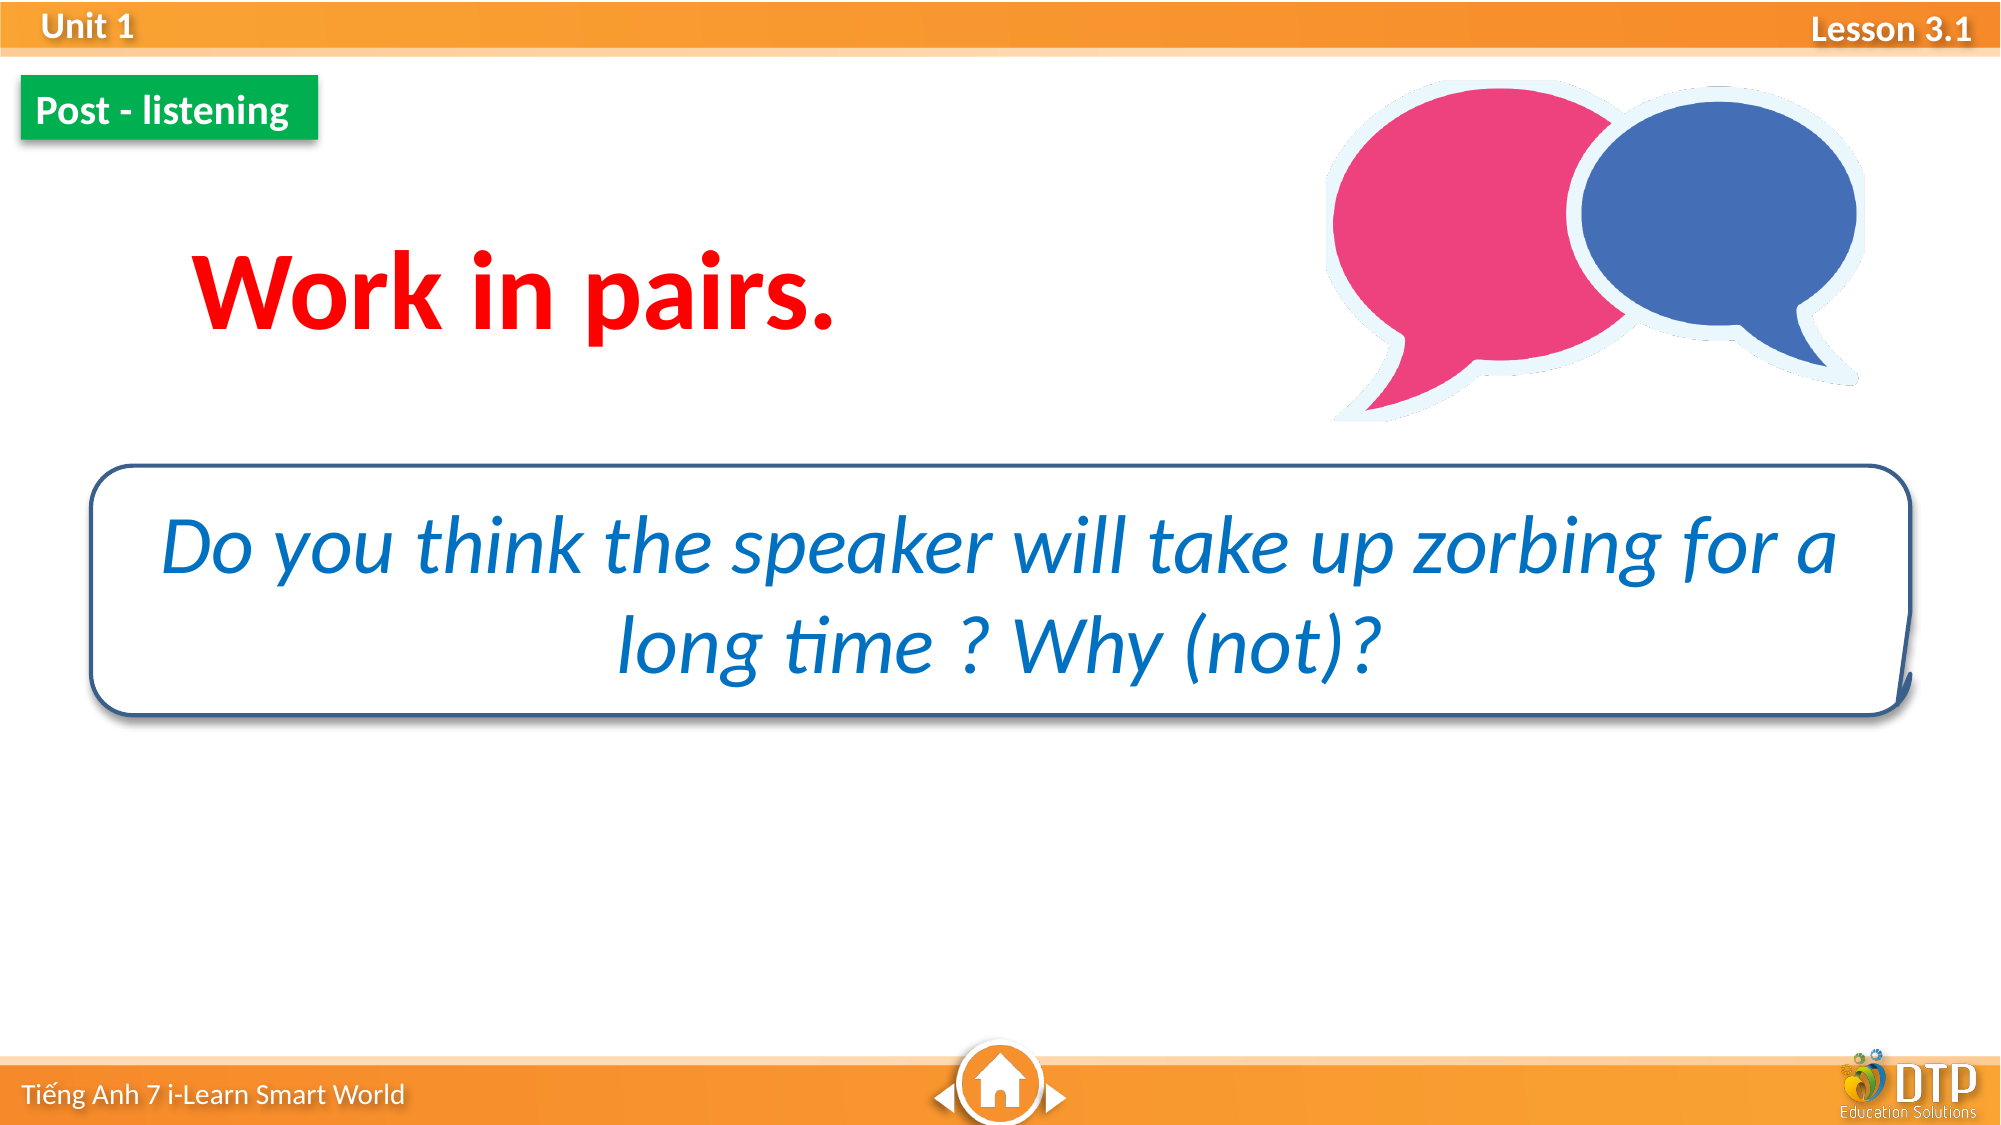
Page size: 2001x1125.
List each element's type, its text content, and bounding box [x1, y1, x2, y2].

text_box Do you think the speaker will take up zorbing for a long time ? Why (not)? [88, 463, 1913, 718]
picture [0, 2, 2001, 1125]
text_box Post - listening [20, 75, 319, 140]
text_box Work in pairs. [176, 209, 855, 360]
